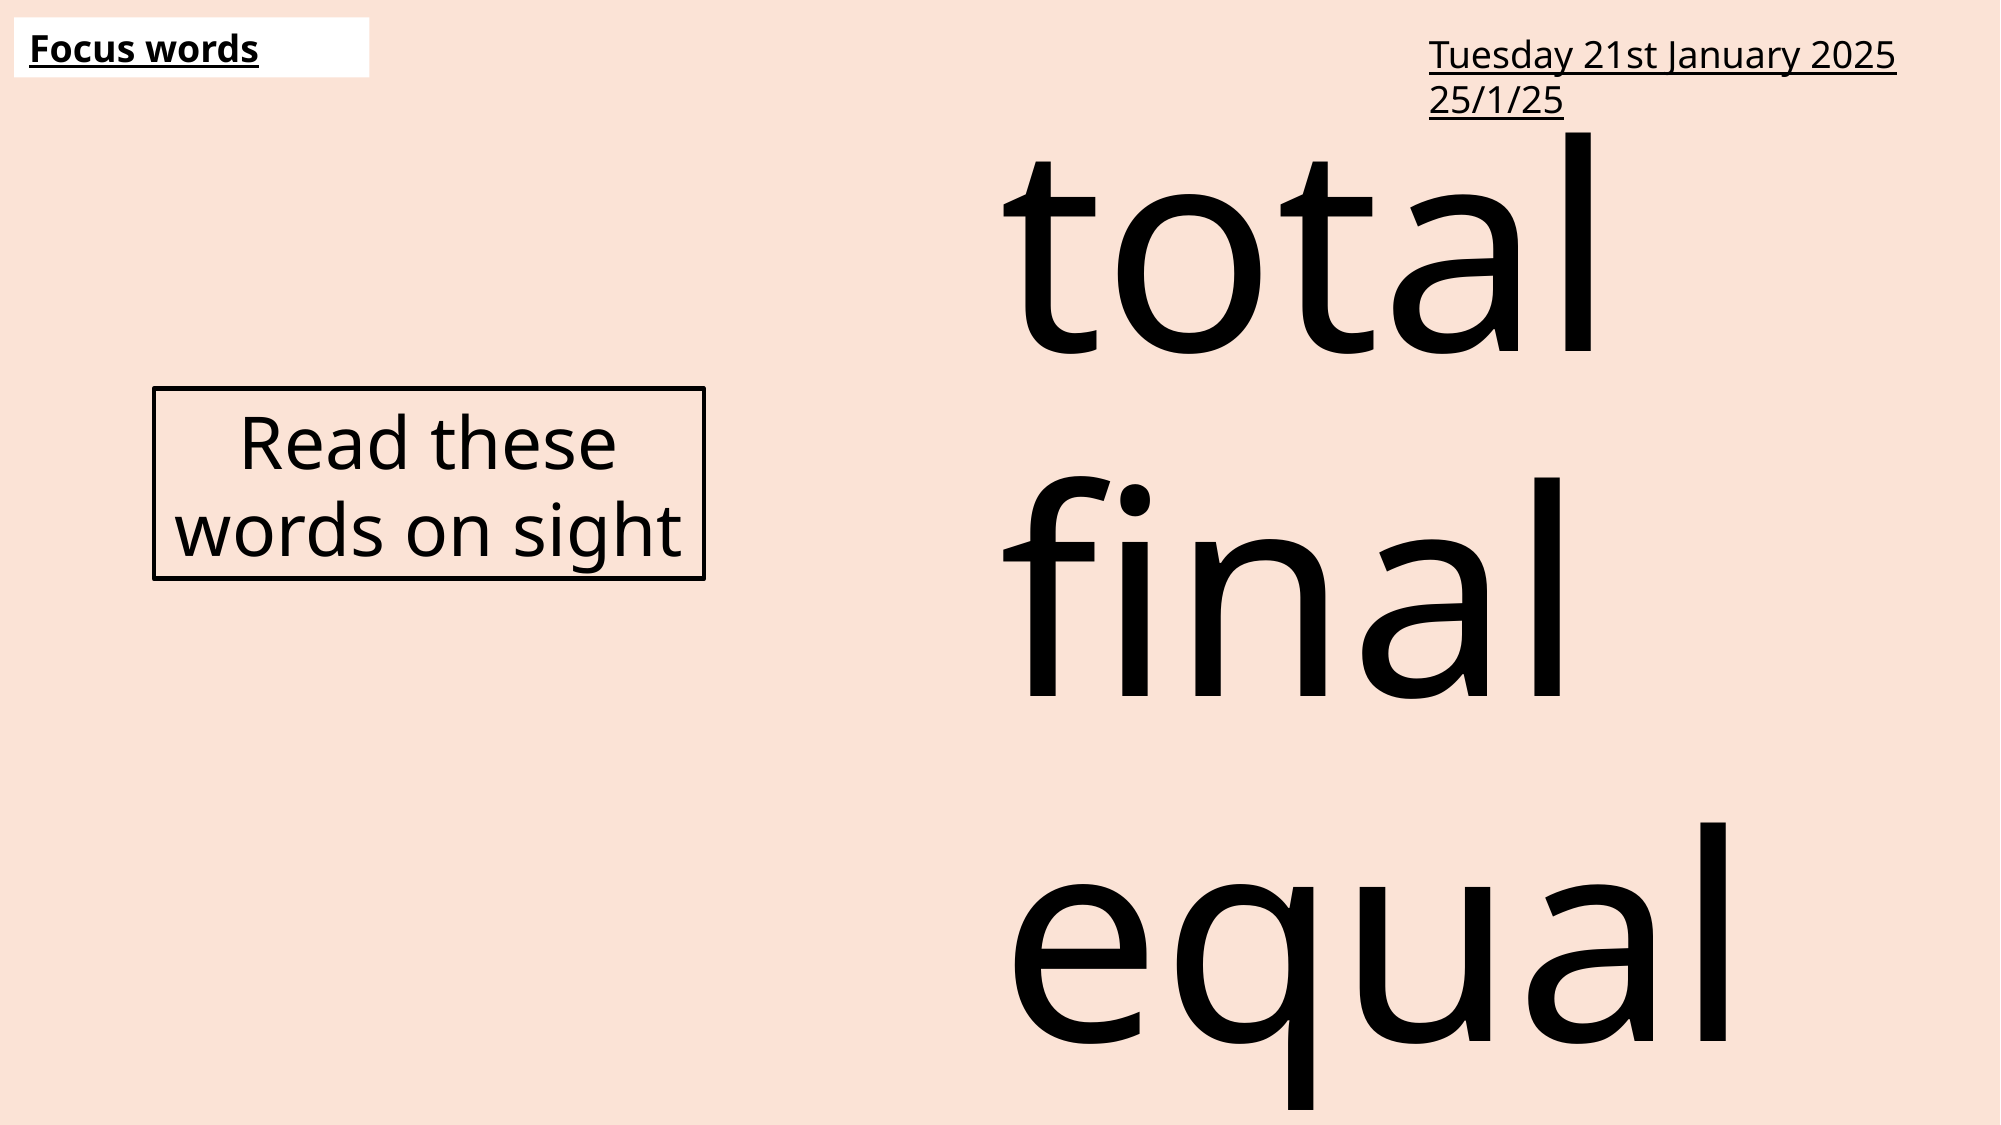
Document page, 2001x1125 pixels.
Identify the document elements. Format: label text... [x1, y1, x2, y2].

text_box Tuesday 21st January 2025 25/1/25 [1413, 23, 1977, 129]
text_box Focus words [14, 17, 370, 78]
text_box total final equal [984, 56, 2000, 1106]
text_box Read these words on sight [154, 388, 704, 579]
